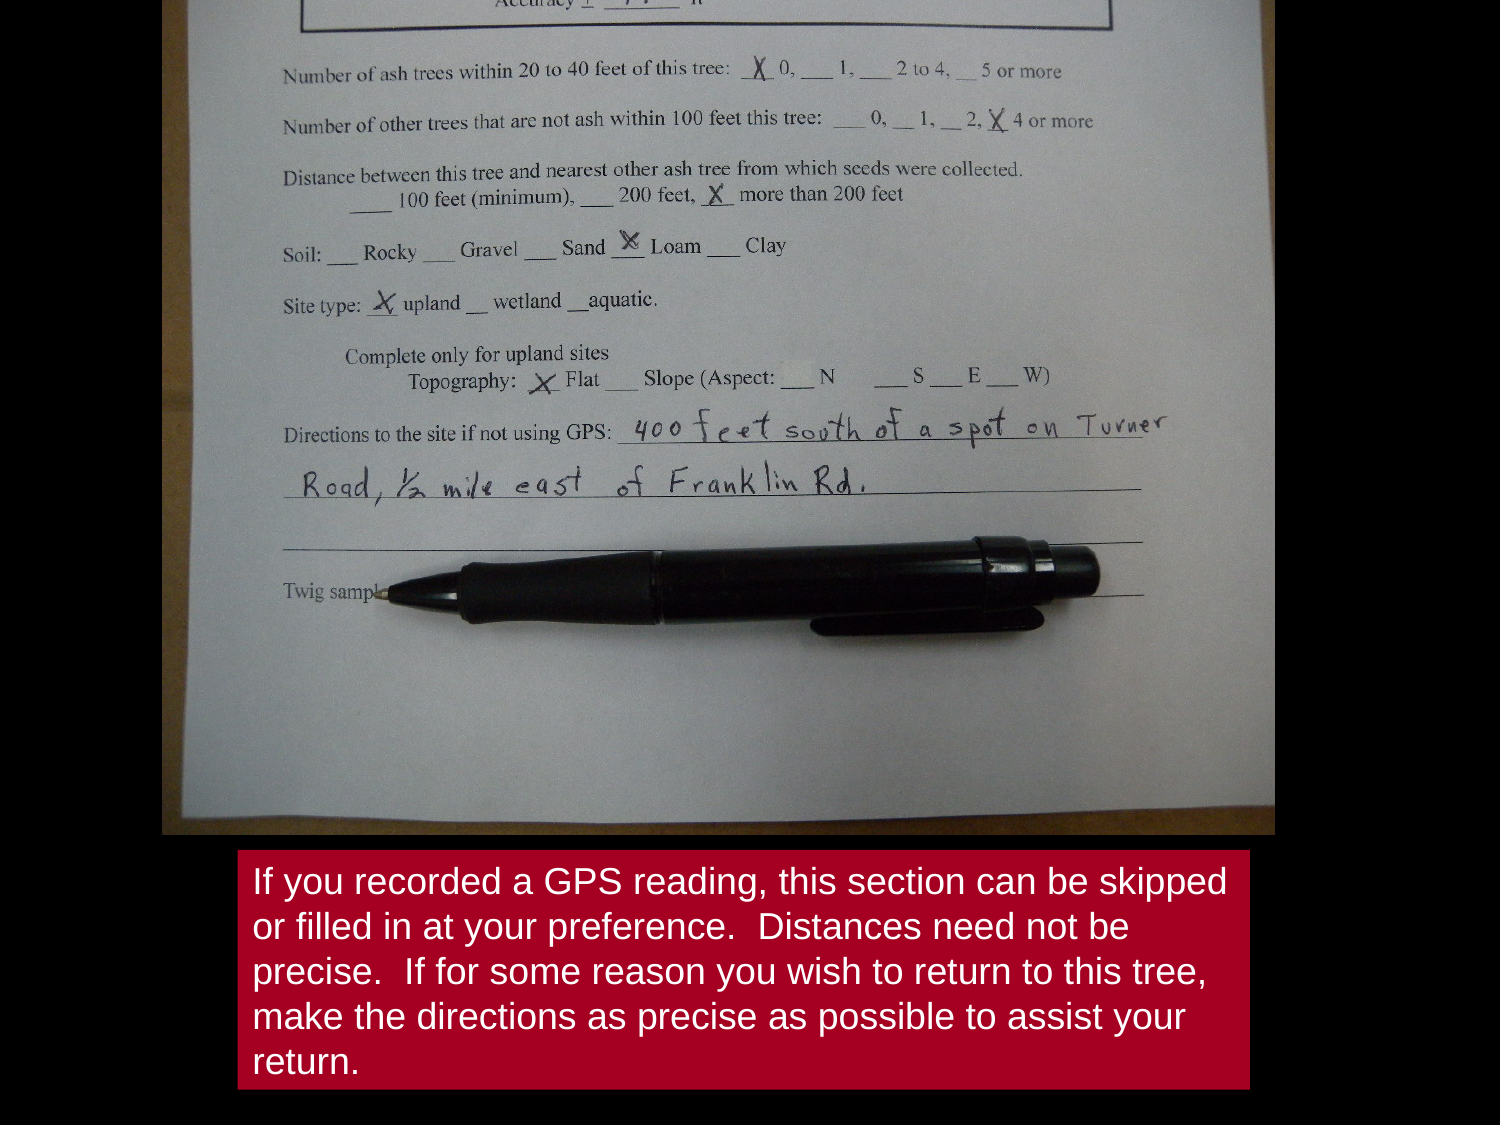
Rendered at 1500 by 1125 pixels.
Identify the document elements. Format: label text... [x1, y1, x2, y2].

picture [162, 0, 1276, 835]
text_box If you recorded a GPS reading, this section can be skipped or filled in at your preference. Distances need not be precise. If for some reason you wish to return to this tree, make the directions as precise as possible to assist your return. [237, 849, 1250, 1090]
